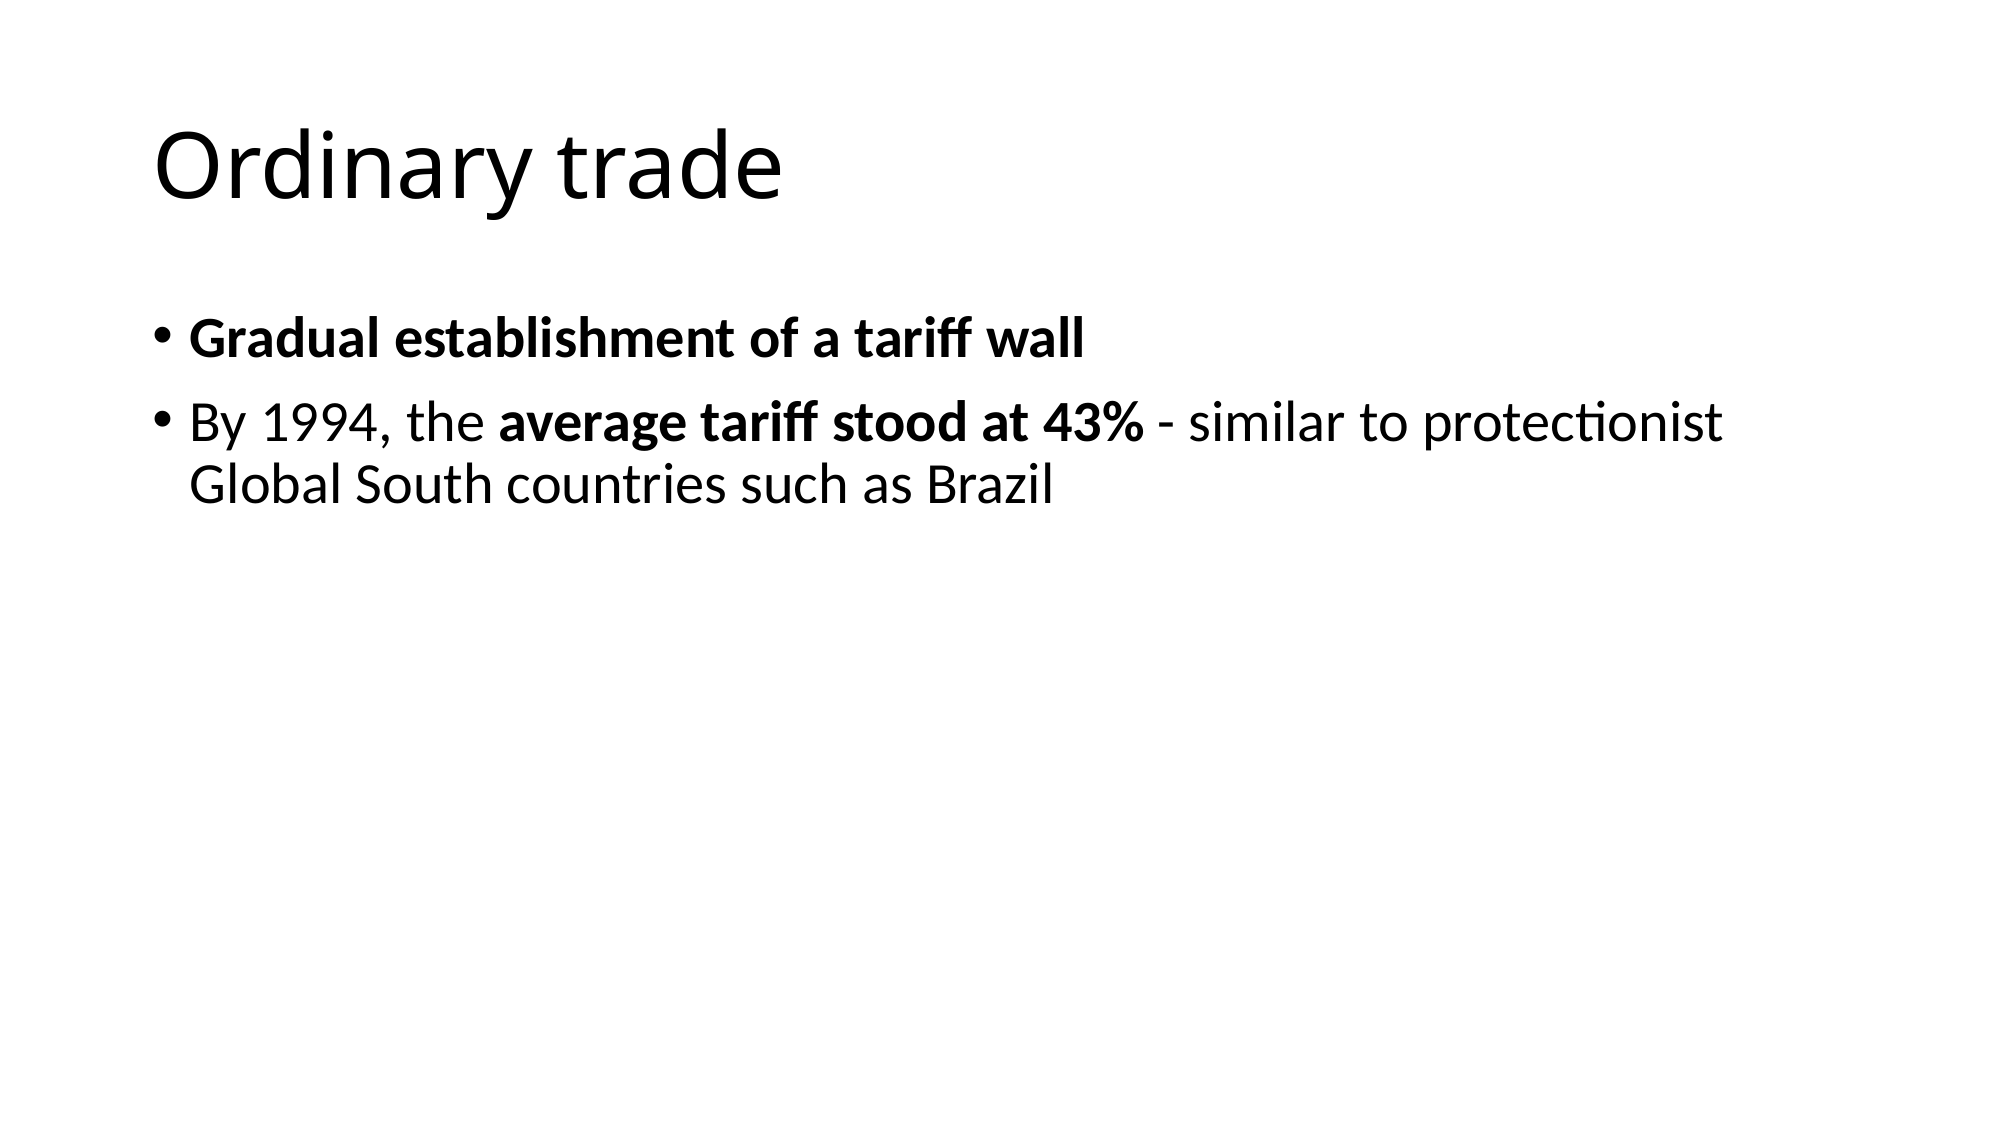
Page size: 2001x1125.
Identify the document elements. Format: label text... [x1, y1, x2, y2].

list Gradual establishment of a tariff wall By 1994, the average tariff stood at 43% - similar to protectionist Global South countries such as Brazil [137, 299, 1863, 1014]
title Ordinary trade [137, 59, 1863, 278]
